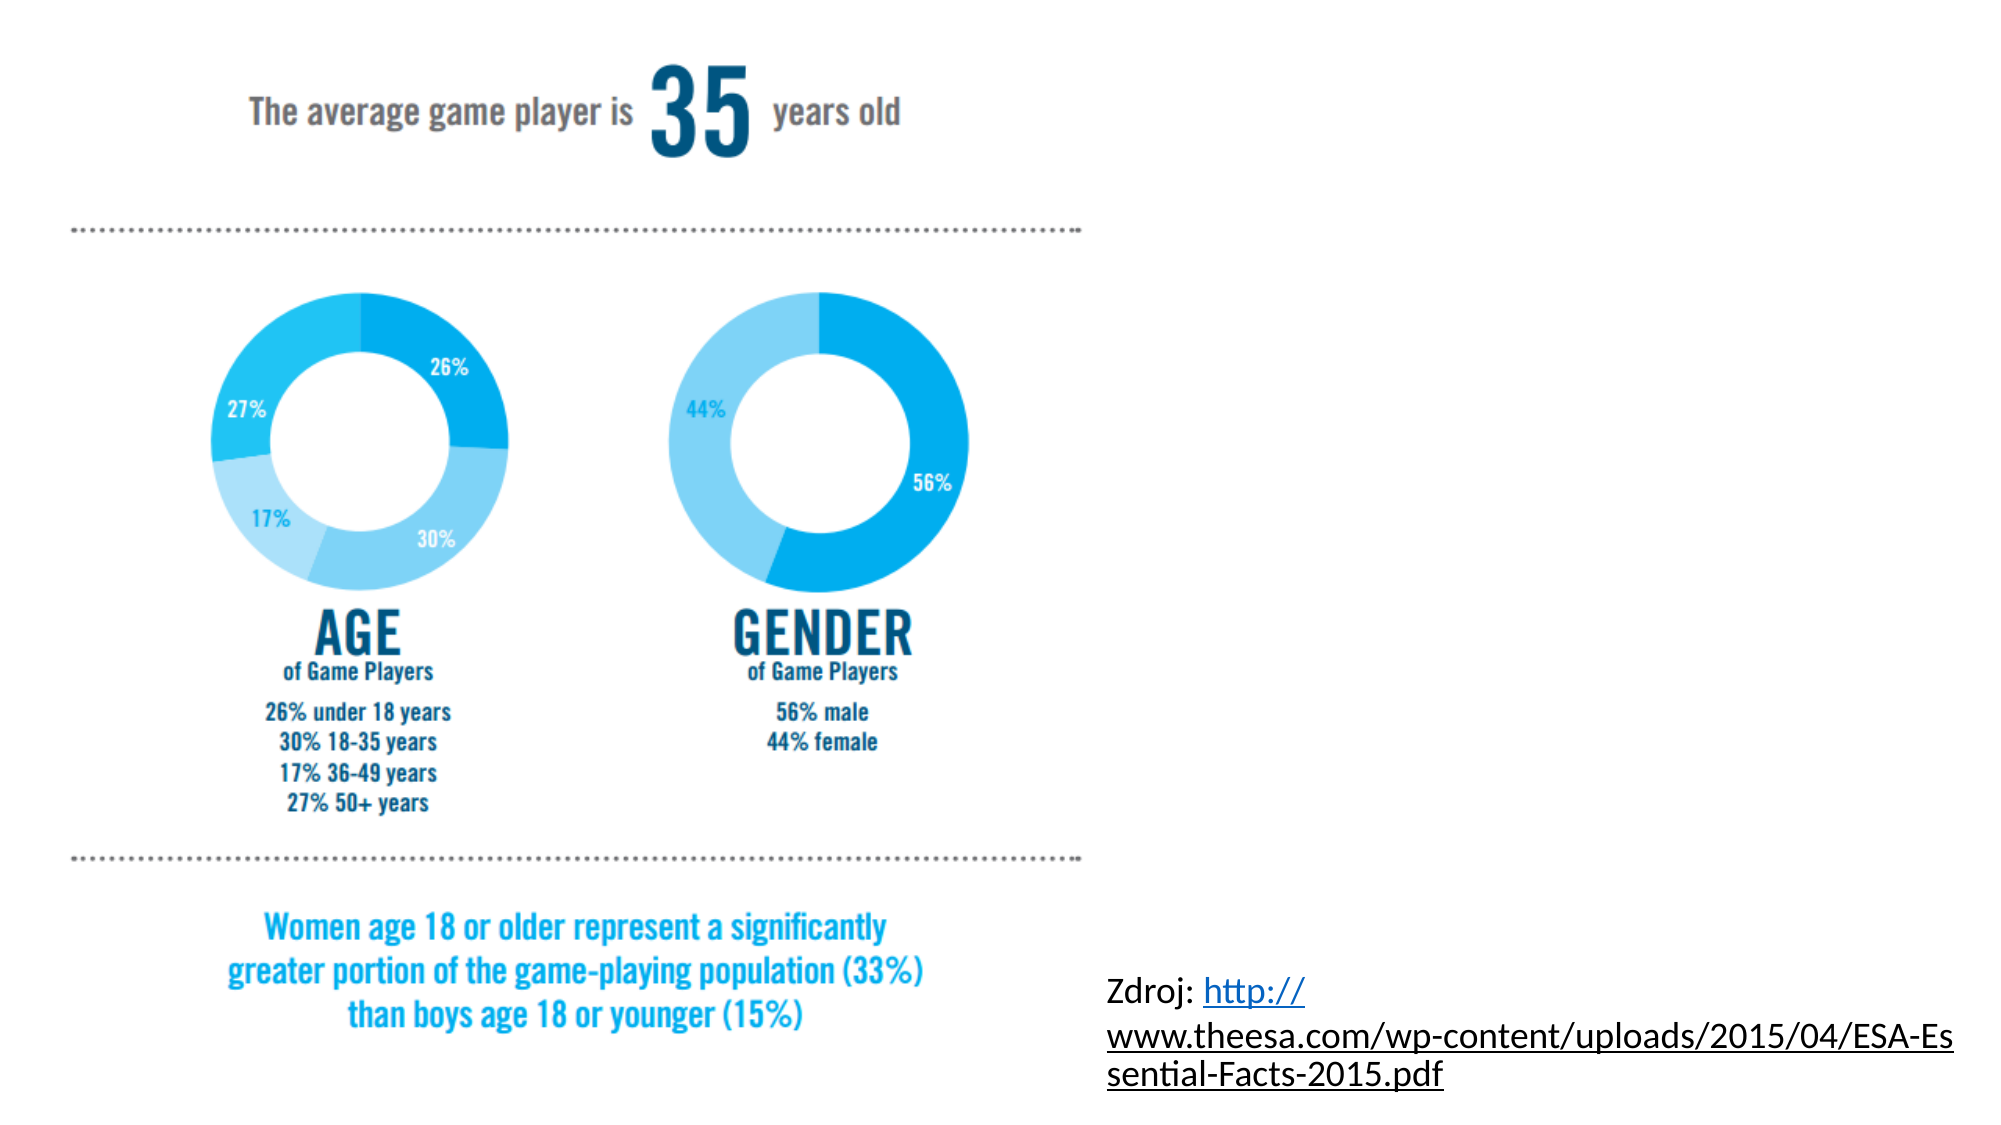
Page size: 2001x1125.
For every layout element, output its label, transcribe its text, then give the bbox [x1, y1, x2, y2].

picture [0, 22, 1151, 1065]
text_box Zdroj: http://www.theesa.com/wp-content/uploads/2015/04/ESA-Essential-Facts-2015.pdf [1091, 958, 1982, 1109]
